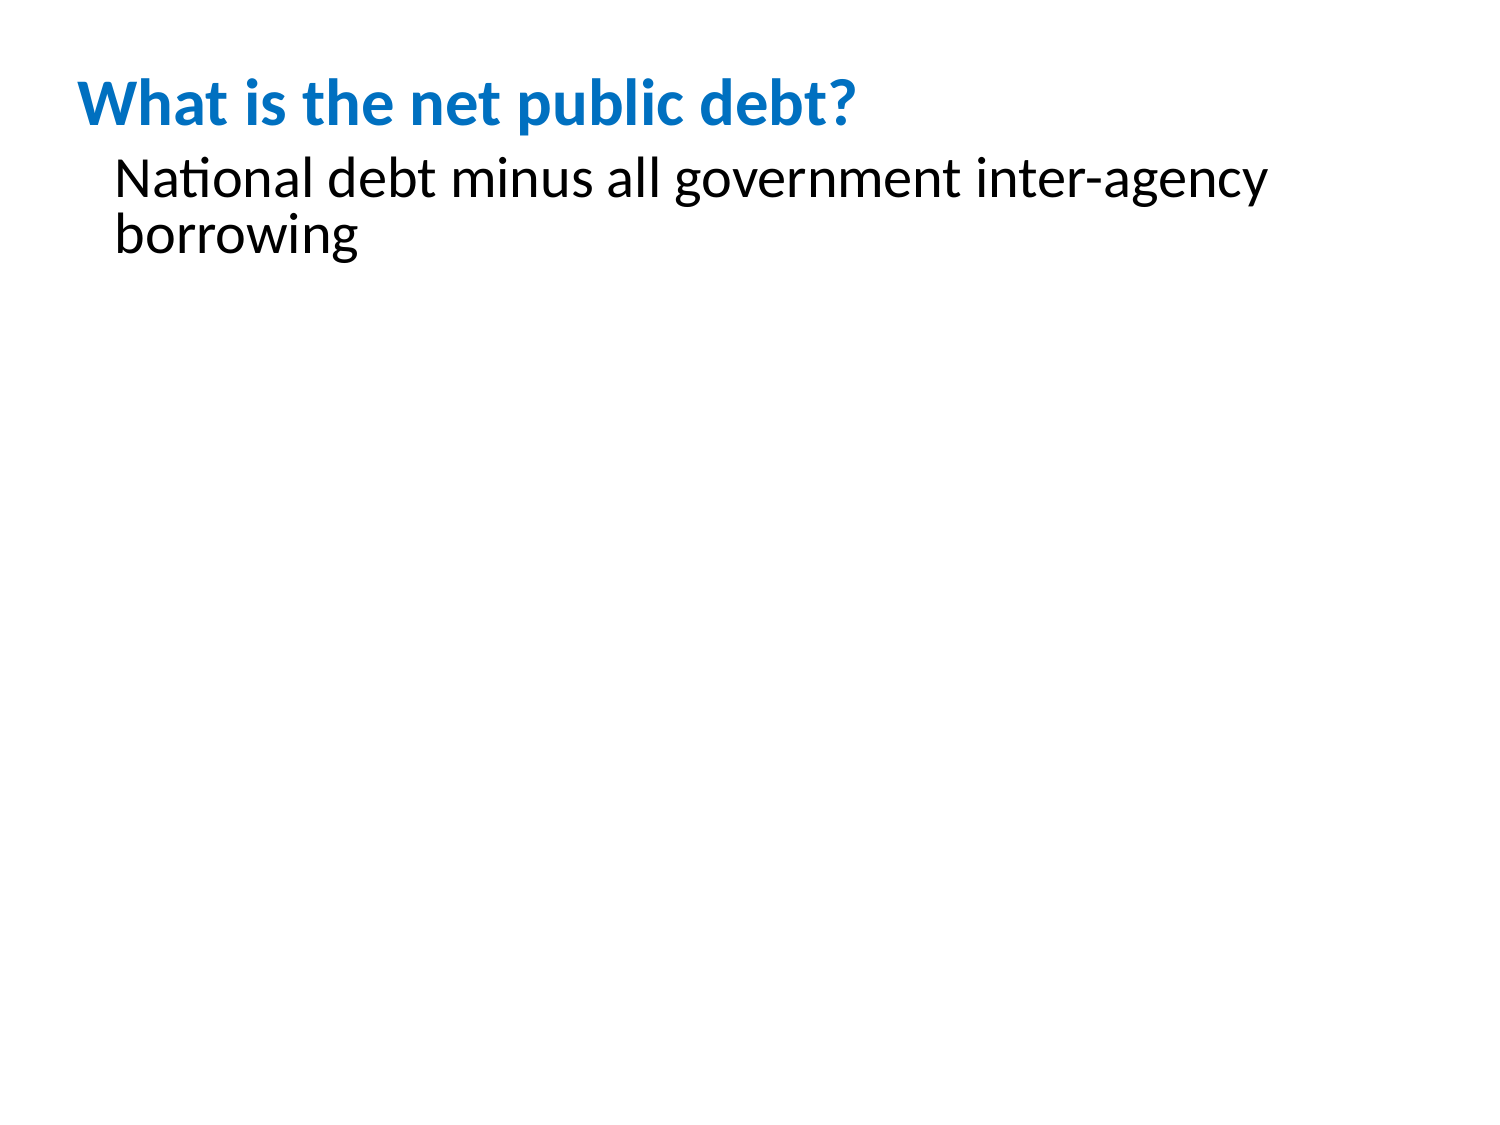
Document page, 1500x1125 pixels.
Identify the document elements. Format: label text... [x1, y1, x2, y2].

list National debt minus all government inter-agency borrowing [99, 145, 1431, 799]
title What is the net public debt? [62, 4, 1309, 208]
